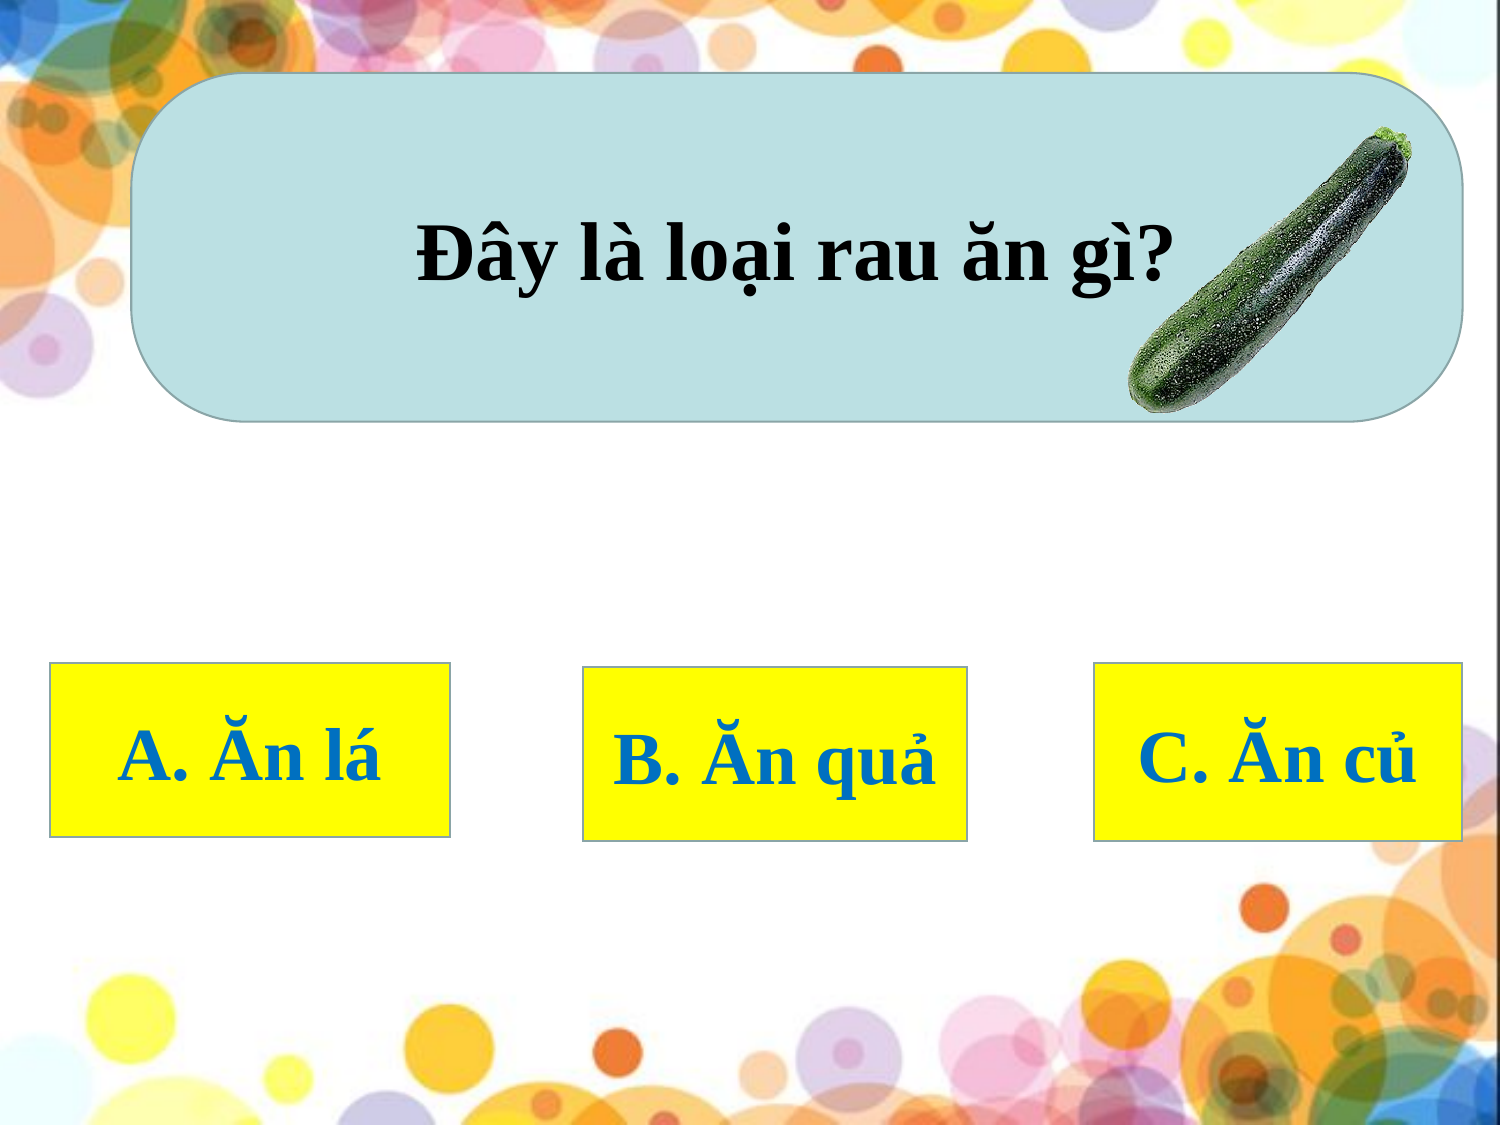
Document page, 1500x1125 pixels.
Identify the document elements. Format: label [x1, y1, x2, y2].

list [0, 0, 1500, 1125]
picture [1127, 126, 1500, 717]
